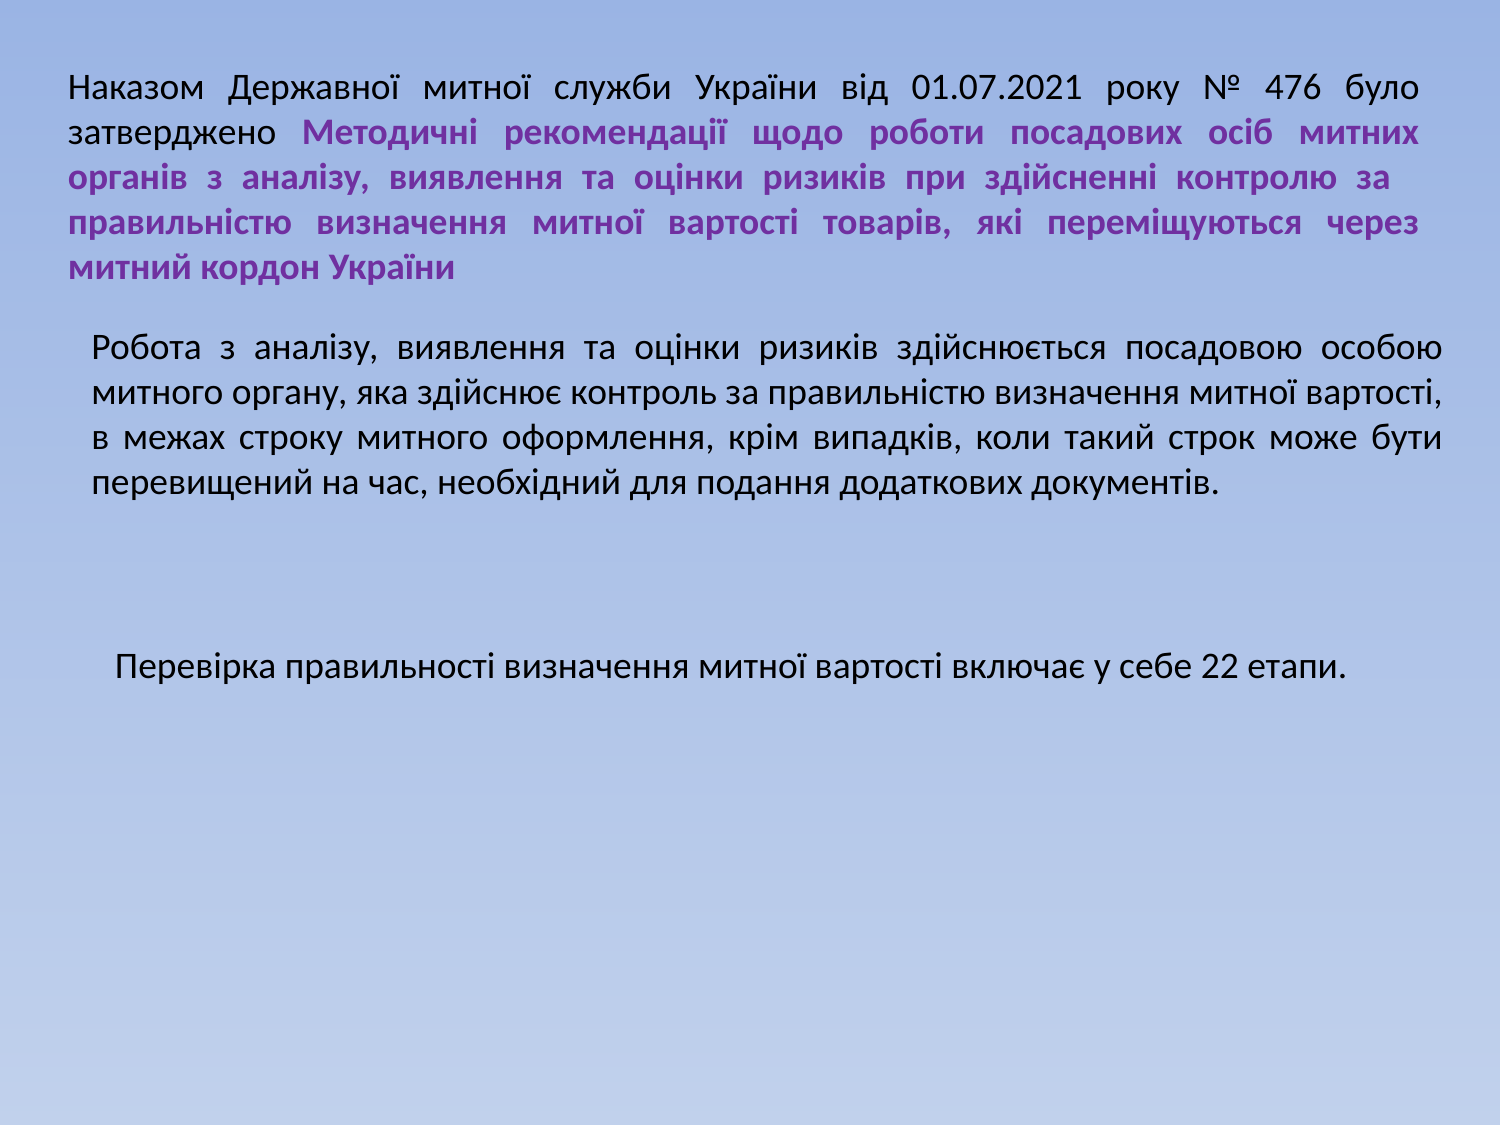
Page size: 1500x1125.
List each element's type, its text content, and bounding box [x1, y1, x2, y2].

text_box Перевірка правильності визначення митної вартості включає у себе 22 етапи. [100, 633, 1424, 694]
text_box Наказом Державної митної служби України від 01.07.2021 року № 476 було затверджено Методичні рекомендації щодо роботи посадових осіб митних органів з аналізу, виявлення та оцінки ризиків при здійсненні контролю за правильністю визначення митної вартості товарів, які переміщуються через митний кордон України [53, 54, 1436, 295]
text_box Робота з аналізу, виявлення та оцінки ризиків здійснюється посадовою особою митного органу, яка здійснює контроль за правильністю визначення митної вартості, в межах строку митного оформлення, крім випадків, коли такий строк може бути перевищений на час, необхідний для подання додаткових документів. [76, 314, 1459, 510]
